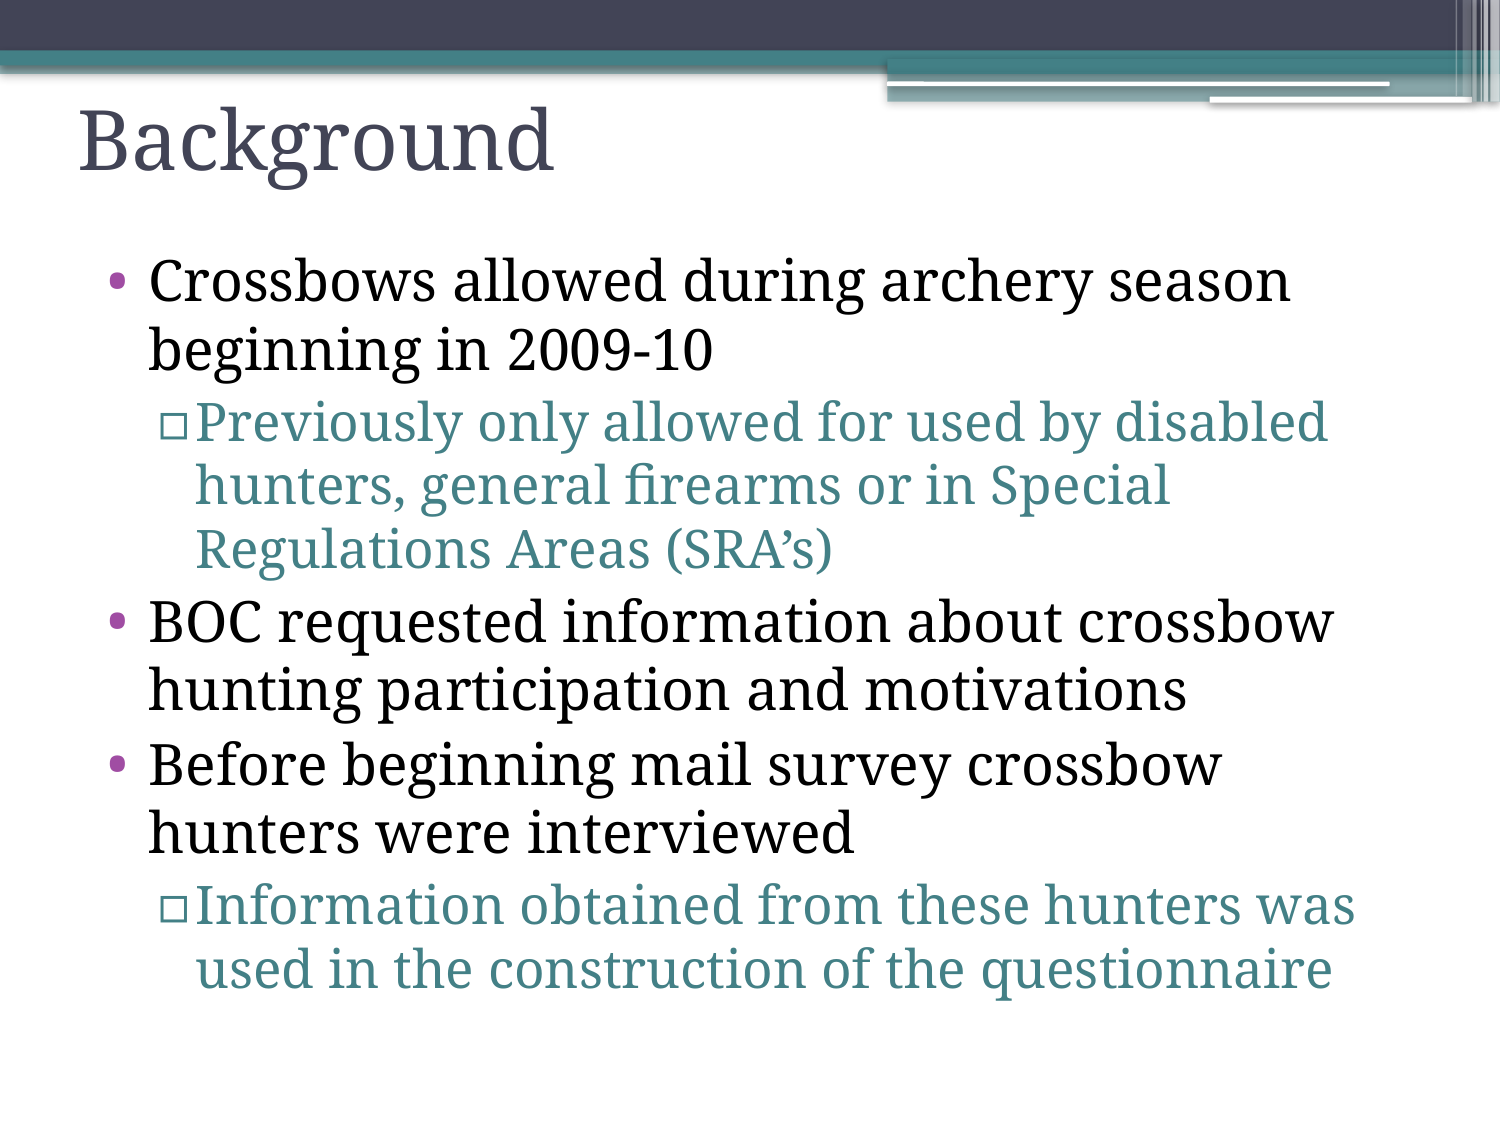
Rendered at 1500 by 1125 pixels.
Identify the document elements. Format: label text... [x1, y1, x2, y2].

title Background [62, 50, 1413, 225]
list Crossbows allowed during archery season beginning in 2009-10 Previously only allowed for used by disabled hunters, general firearms or in Special Regulations Areas (SRA’s) BOC requested information about crossbow hunting participation and motivations Before beginning mail survey crossbow hunters were interviewed Information obtained from these hunters was used in the construction of the questionnaire [75, 237, 1425, 1013]
